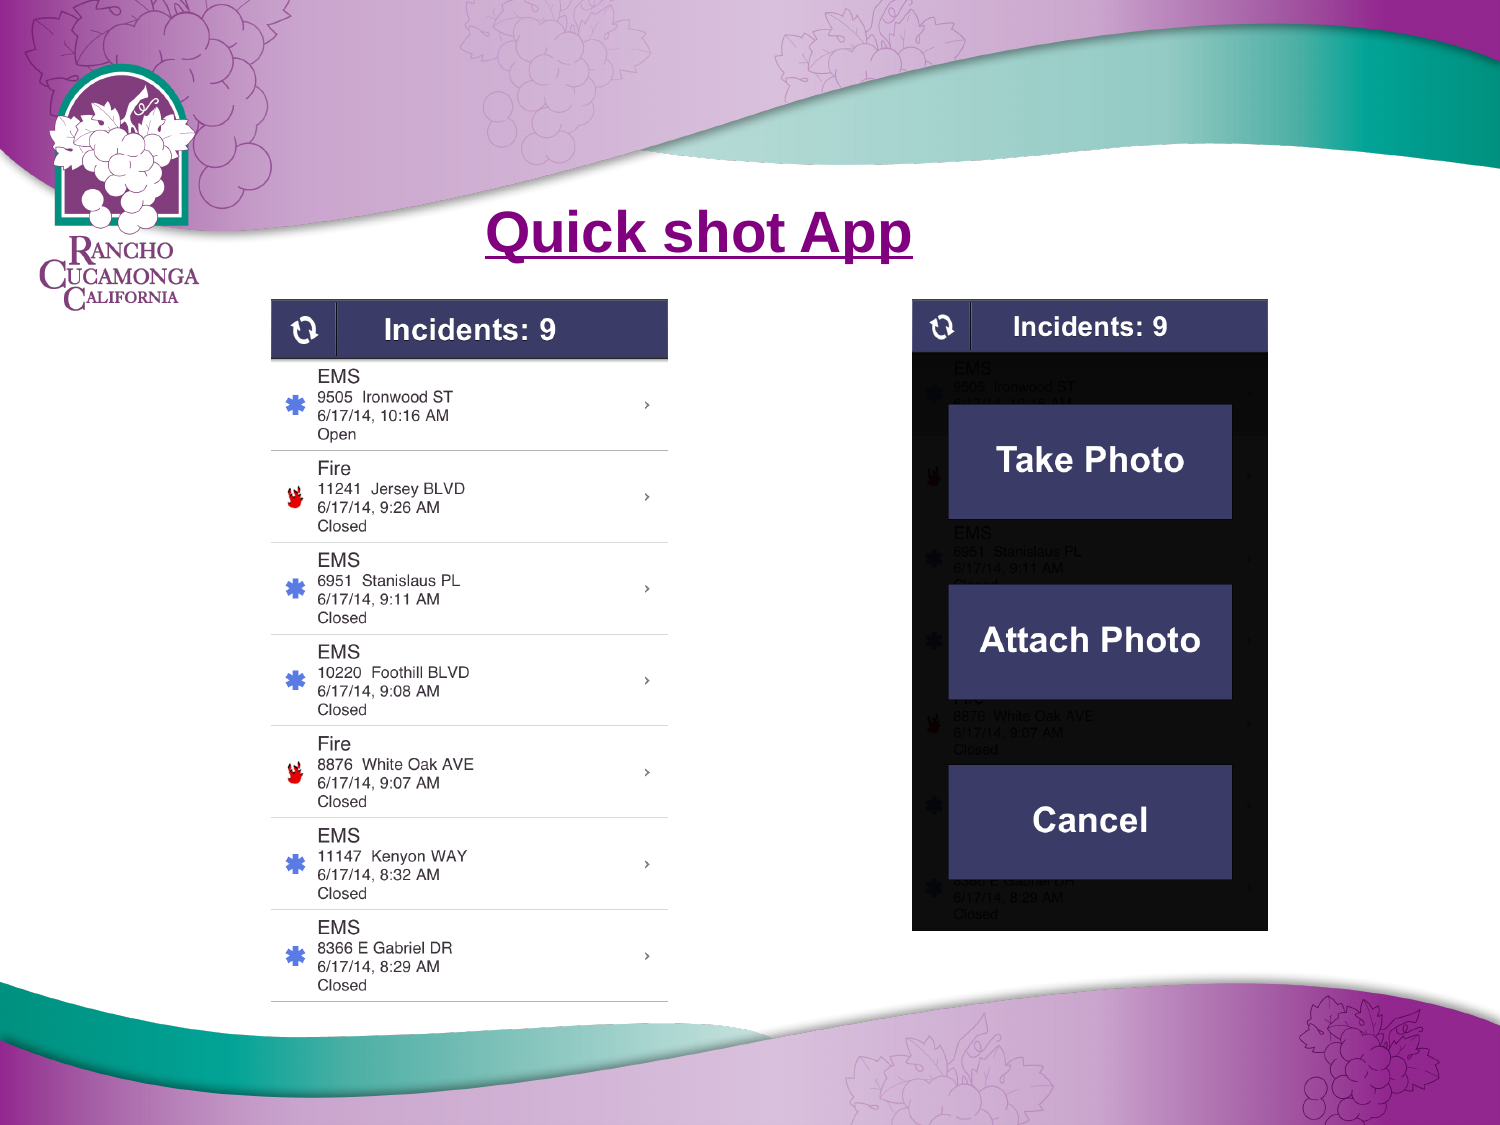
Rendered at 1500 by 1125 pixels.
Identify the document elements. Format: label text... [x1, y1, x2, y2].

picture [0, 0, 1500, 1125]
text_box Quick shot App [470, 186, 929, 272]
